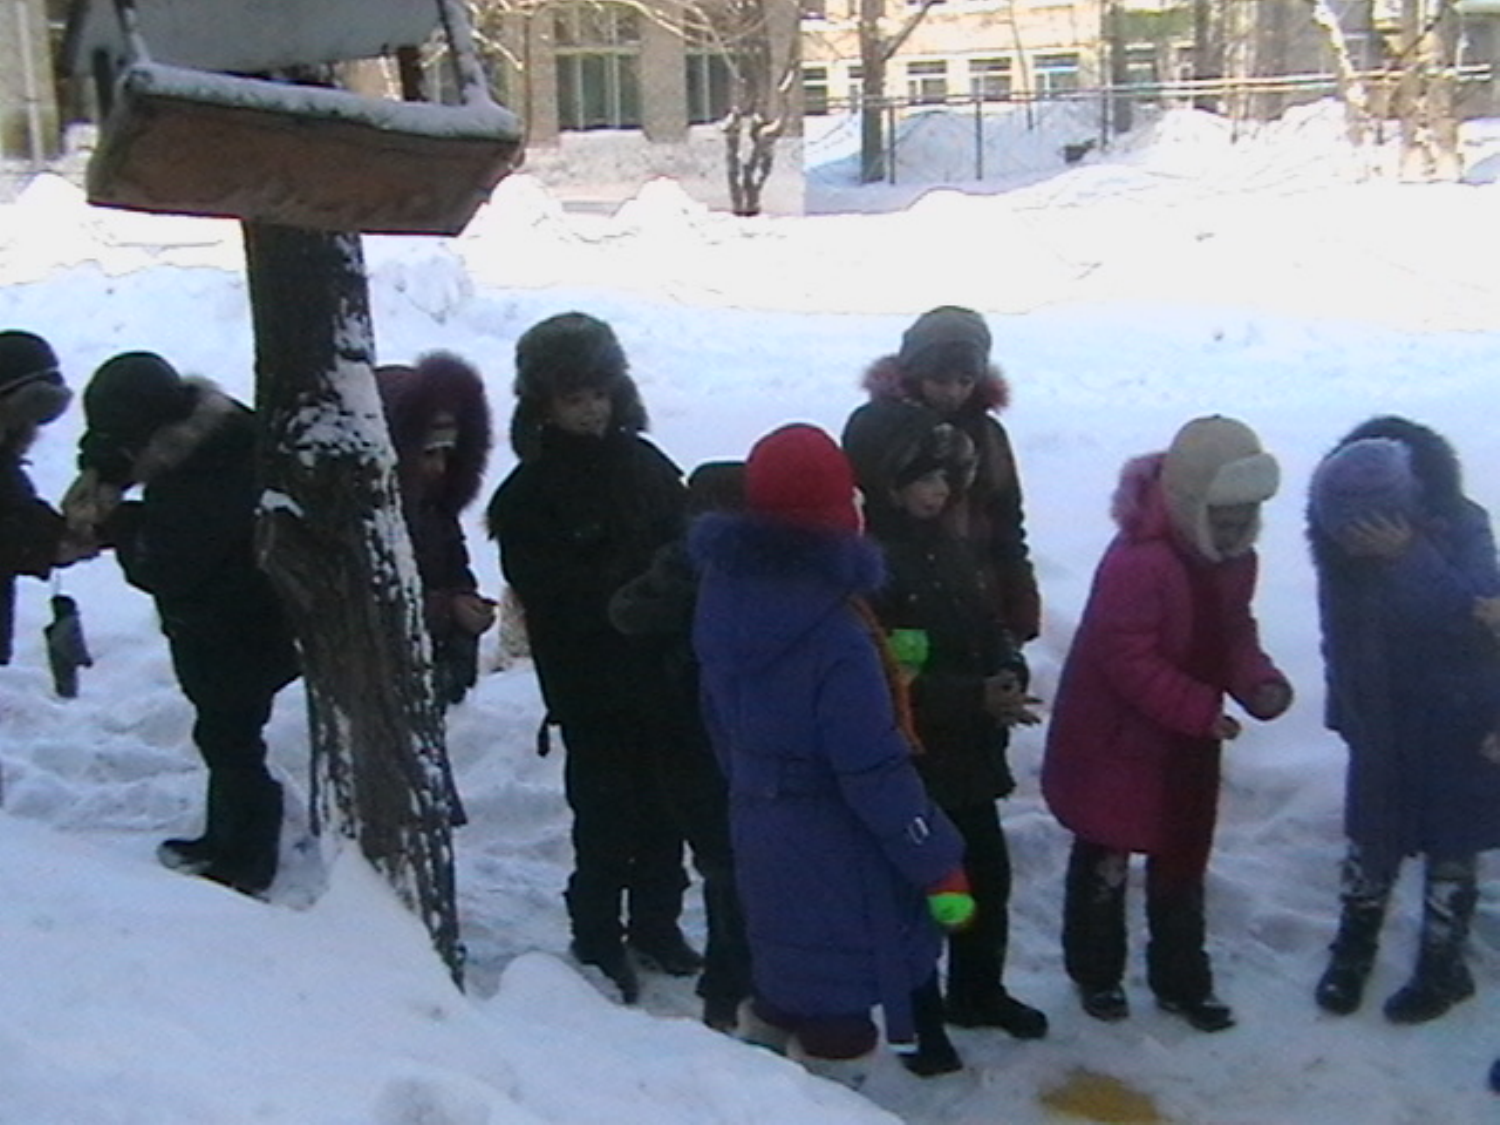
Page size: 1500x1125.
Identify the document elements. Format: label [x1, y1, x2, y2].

list [0, 0, 1500, 1125]
